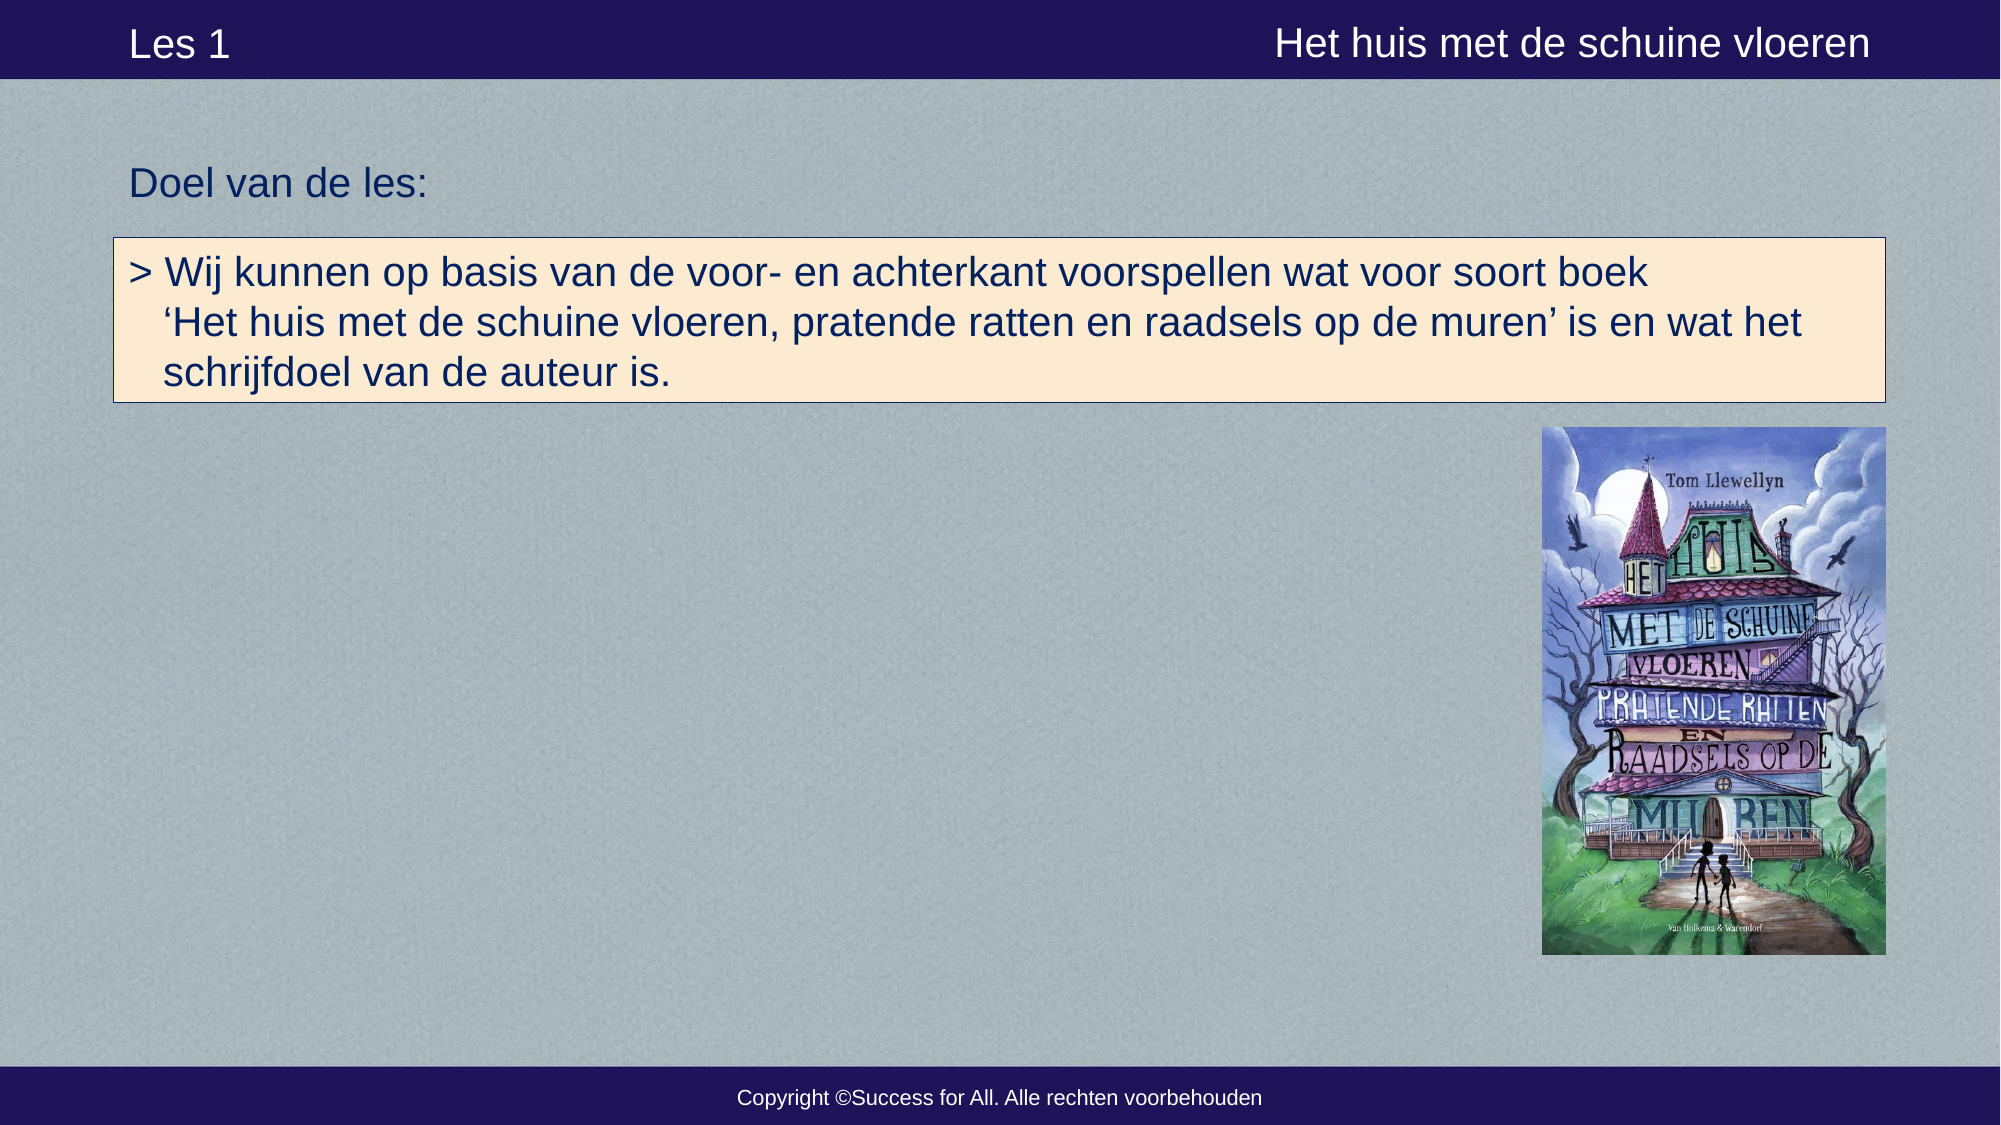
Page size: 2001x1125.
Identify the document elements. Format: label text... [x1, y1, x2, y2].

text_box Het huis met de schuine vloeren [999, 8, 1886, 73]
text_box Doel van de les: [113, 148, 1635, 214]
text_box Copyright ©Success for All. Alle rechten voorbehouden [0, 1076, 2000, 1125]
text_box > Wij kunnen op basis van de voor- en achterkant voorspellen wat voor soort boek ‘Het huis met de schuine vloeren, pratende ratten en raadsels op de muren’ is en wat het schrijfdoel van de auteur is. [113, 237, 1886, 403]
picture [0, 0, 2001, 1125]
text_box Les 1 [114, 9, 354, 75]
